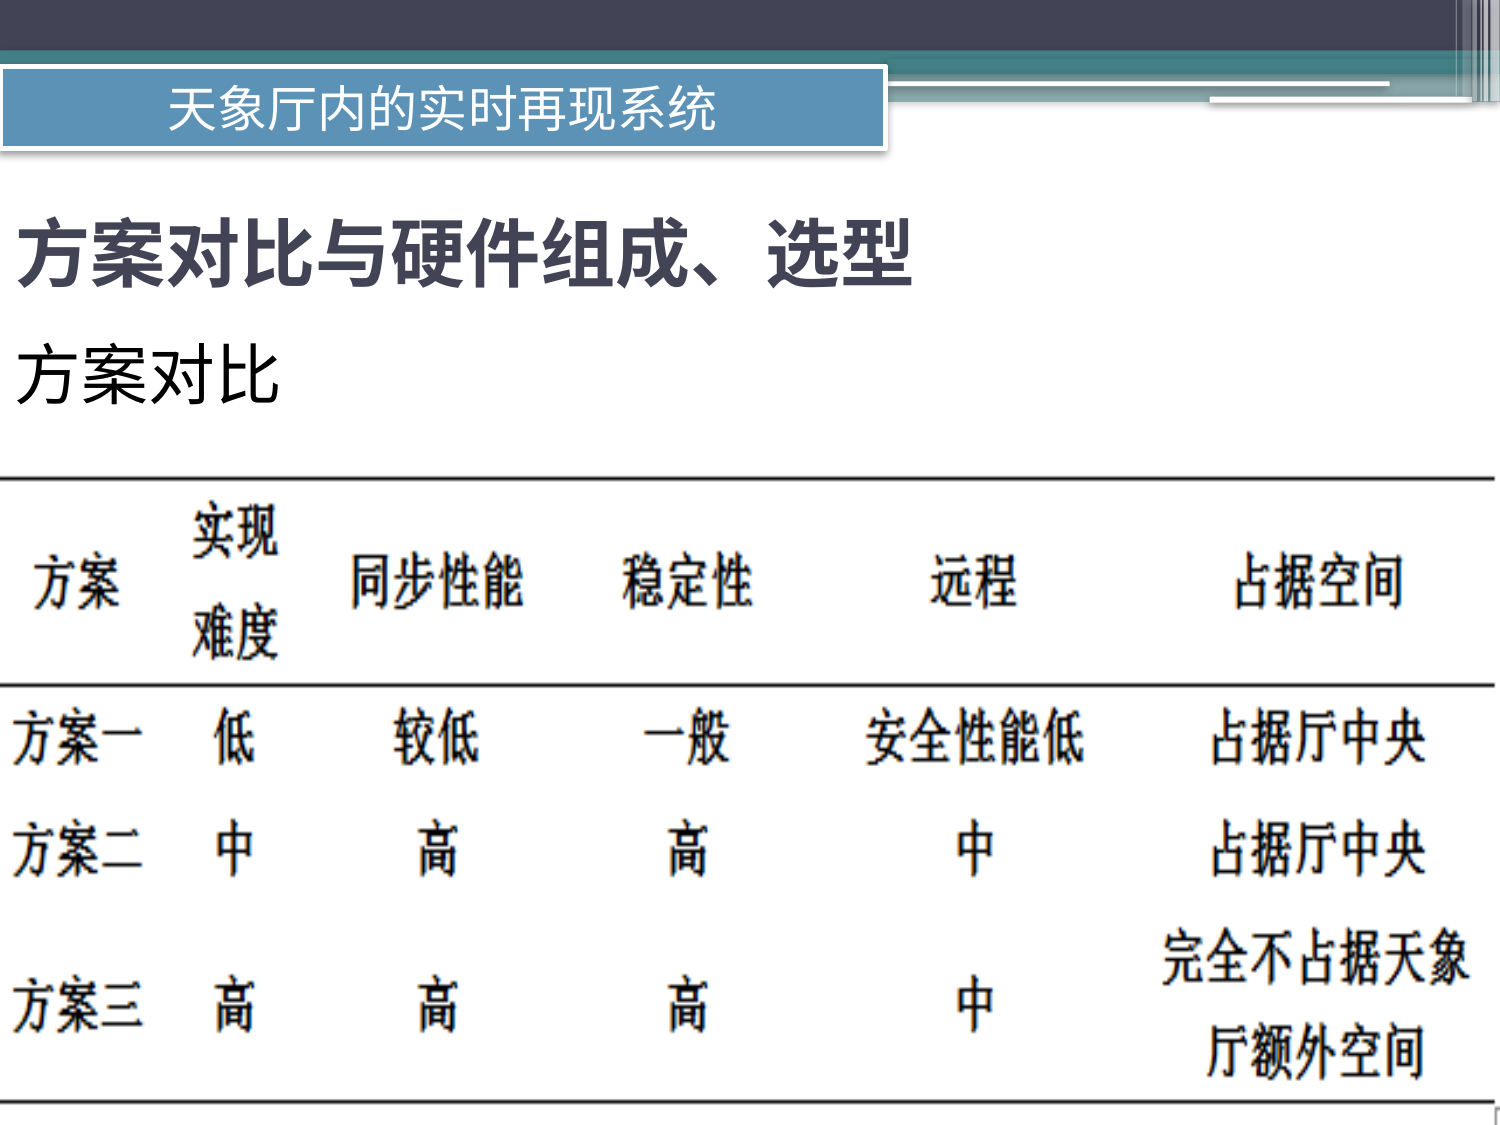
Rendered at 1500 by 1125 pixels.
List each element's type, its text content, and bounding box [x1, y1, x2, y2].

picture [0, 468, 1500, 1125]
title 方案对比与硬件组成、选型 [0, 163, 1379, 340]
text_box 方案对比 [0, 325, 703, 421]
text_box 天象厅内的实时再现系统 [0, 64, 888, 151]
